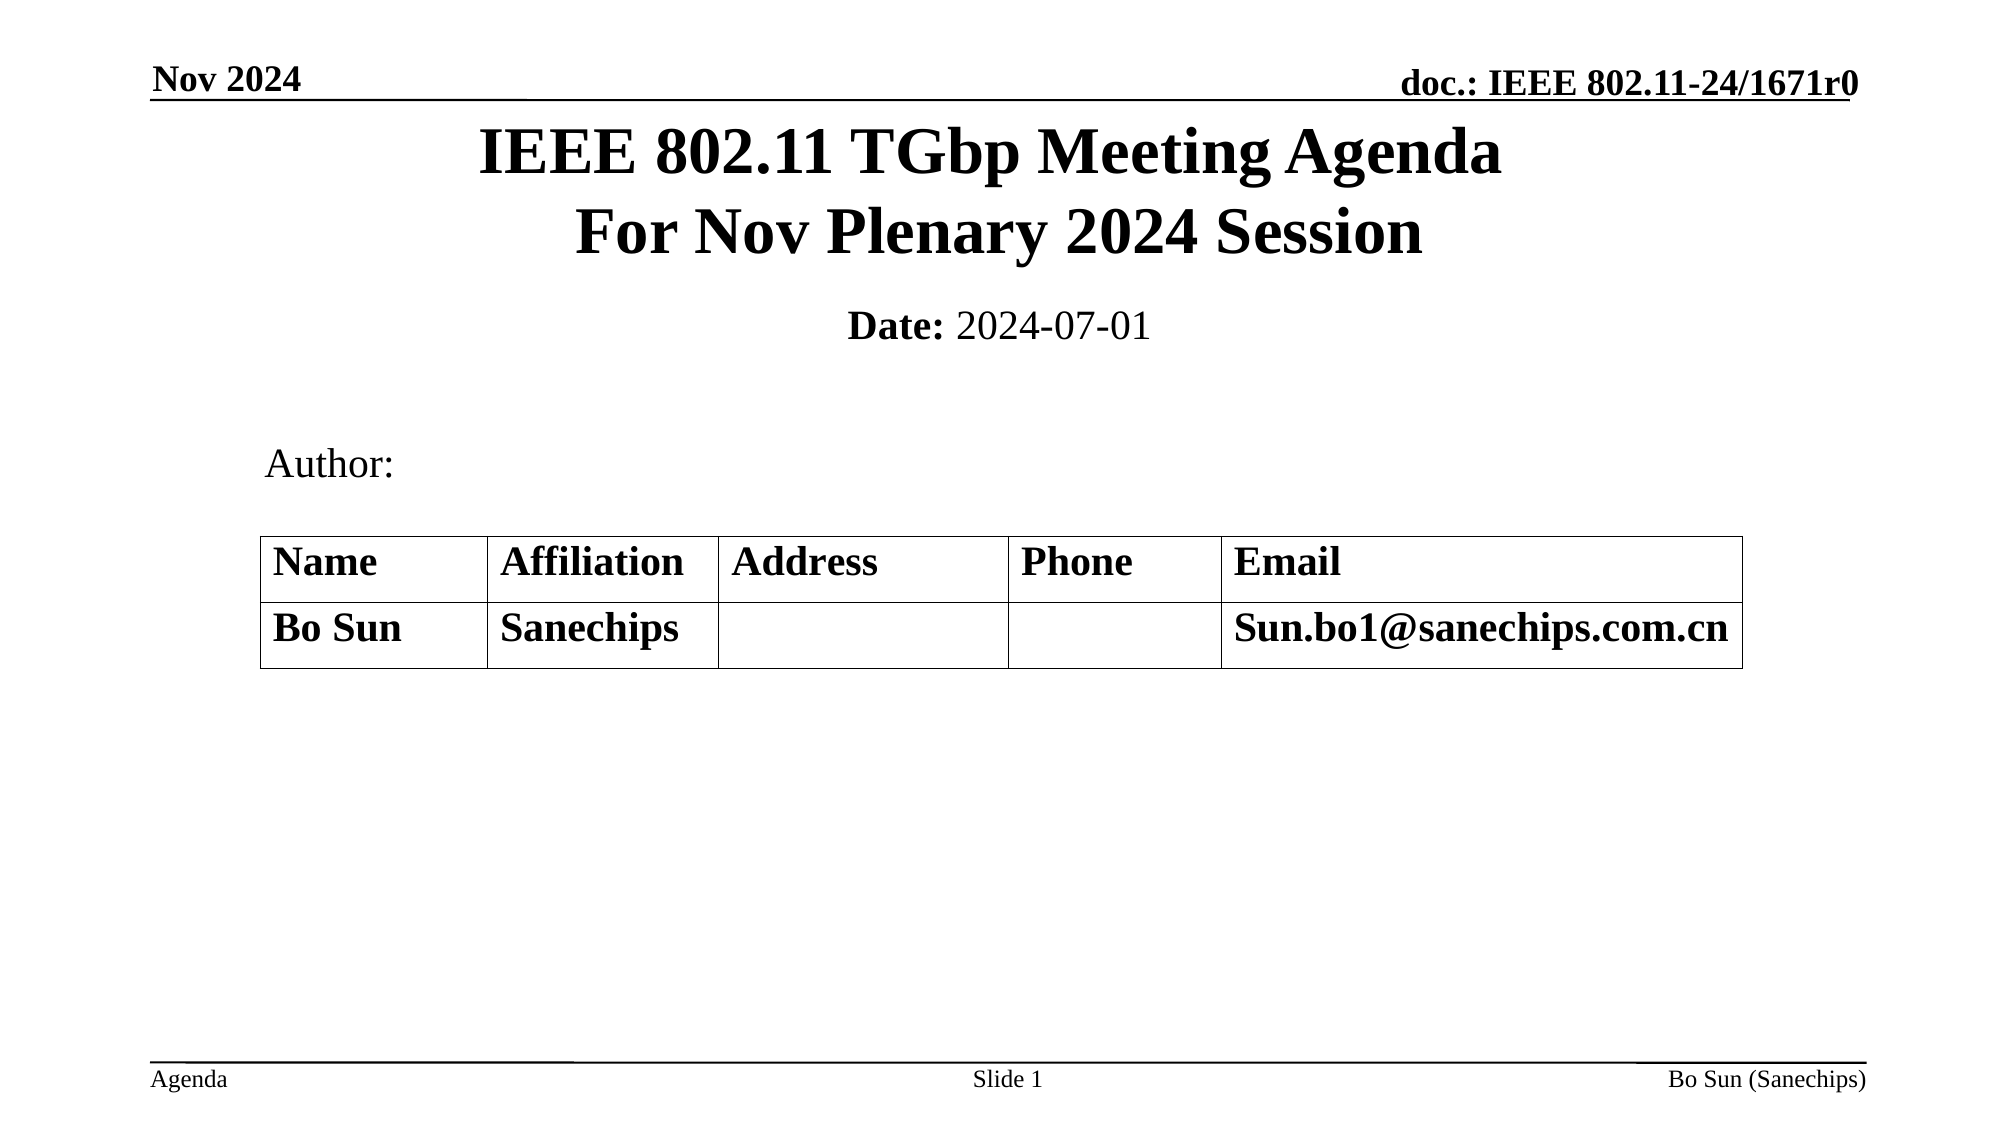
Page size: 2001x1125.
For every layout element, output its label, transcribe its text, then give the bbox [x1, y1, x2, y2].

text_box Date: 2024-07-01 [362, 290, 1638, 353]
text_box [242, 535, 1774, 723]
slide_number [152, 54, 563, 100]
text_box Author: [238, 428, 477, 491]
slide_number Slide [949, 1061, 1067, 1123]
footer Bo Sun (Sanechips) [1169, 1061, 1867, 1093]
text_box IEEE 802.11 TGbp Meeting Agenda For Nov Plenary 2024 Session [295, 99, 1705, 275]
